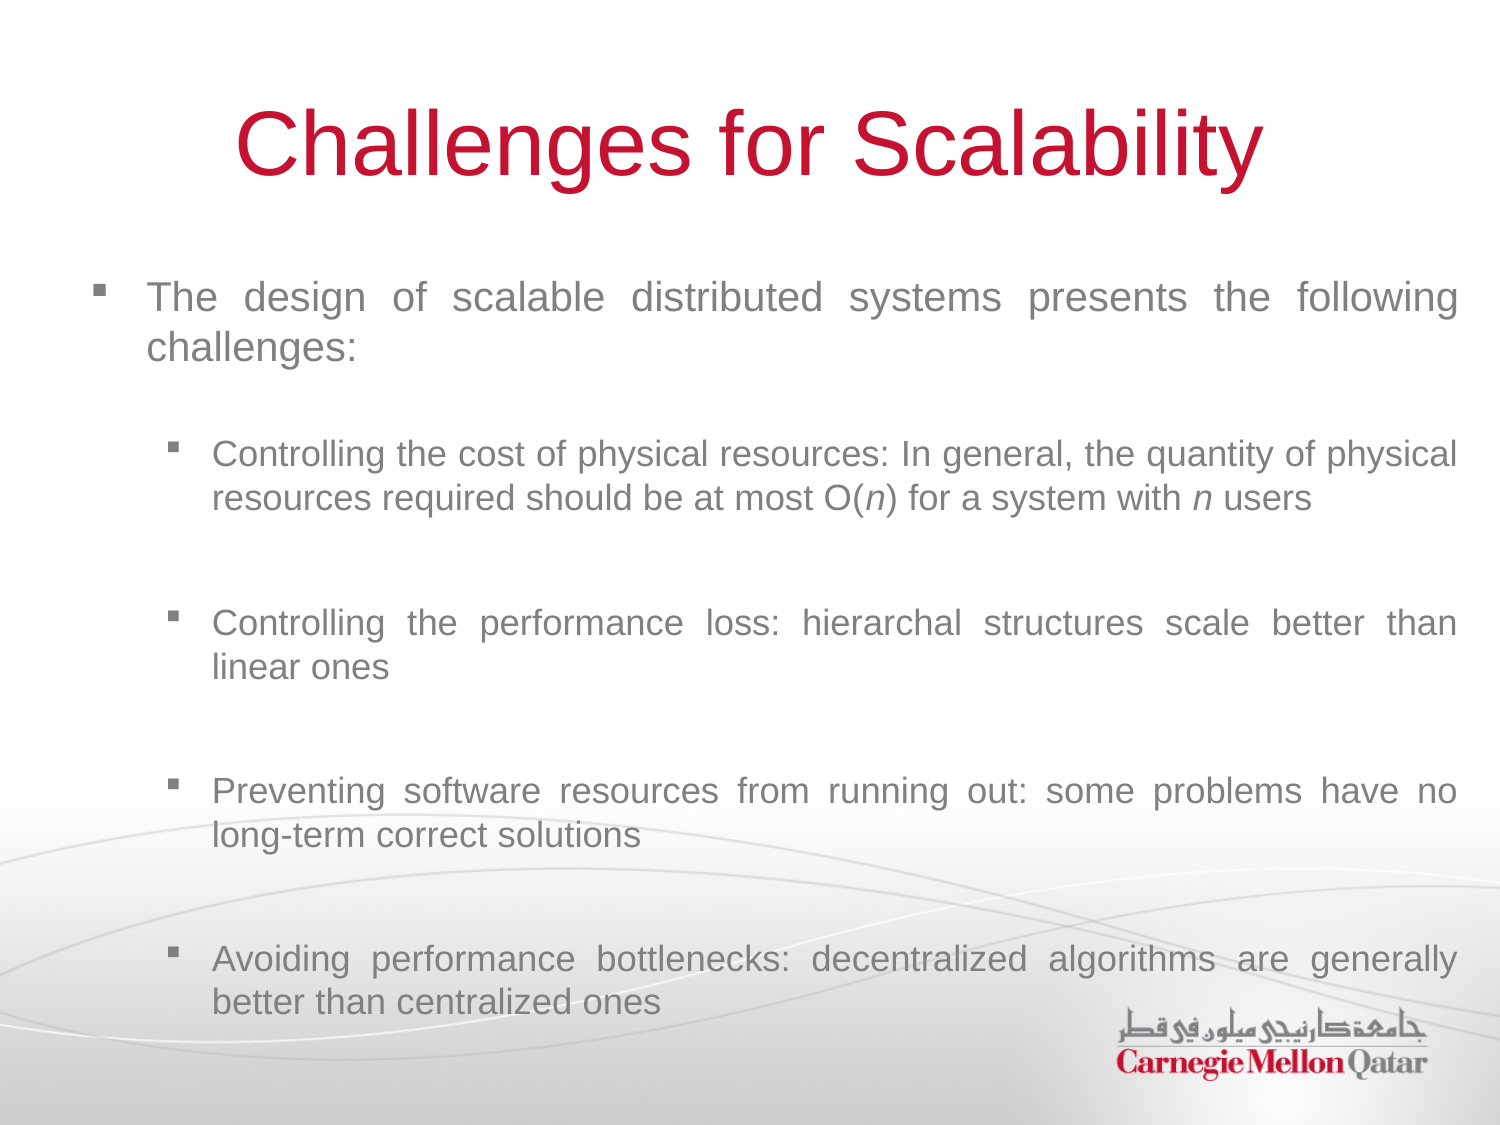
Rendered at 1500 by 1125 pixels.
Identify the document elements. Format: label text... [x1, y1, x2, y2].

title Challenges for Scalability [75, 45, 1425, 233]
list The design of scalable distributed systems presents the following challenges: Controlling the cost of physical resources: In general, the quantity of physical resources required should be at most O(n) for a system with n users Controlling the performance loss: hierarchal structures scale better than linear ones Preventing software resources from running out: some problems have no long-term correct solutions Avoiding performance bottlenecks: decentralized algorithms are generally better than centralized ones [75, 262, 1475, 1005]
picture [0, 0, 1500, 1125]
